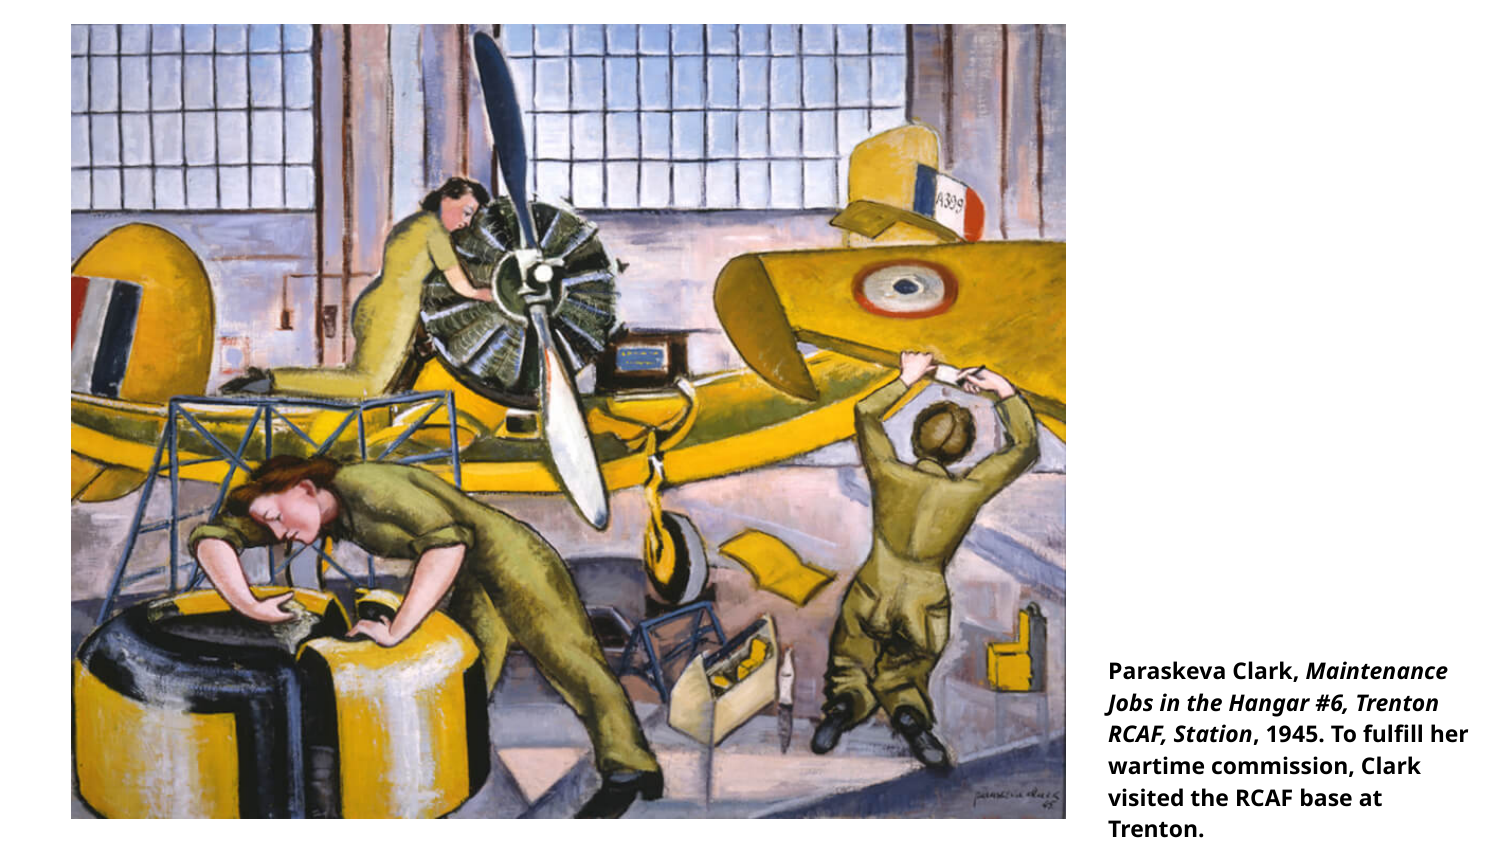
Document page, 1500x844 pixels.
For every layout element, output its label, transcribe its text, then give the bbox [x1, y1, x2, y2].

picture [71, 24, 1066, 819]
text_box Paraskeva Clark, Maintenance Jobs in the Hangar #6, Trenton RCAF, Station, 1945. To fulfill her wartime commission, Clark visited the RCAF base at Trenton. [1093, 637, 1500, 819]
